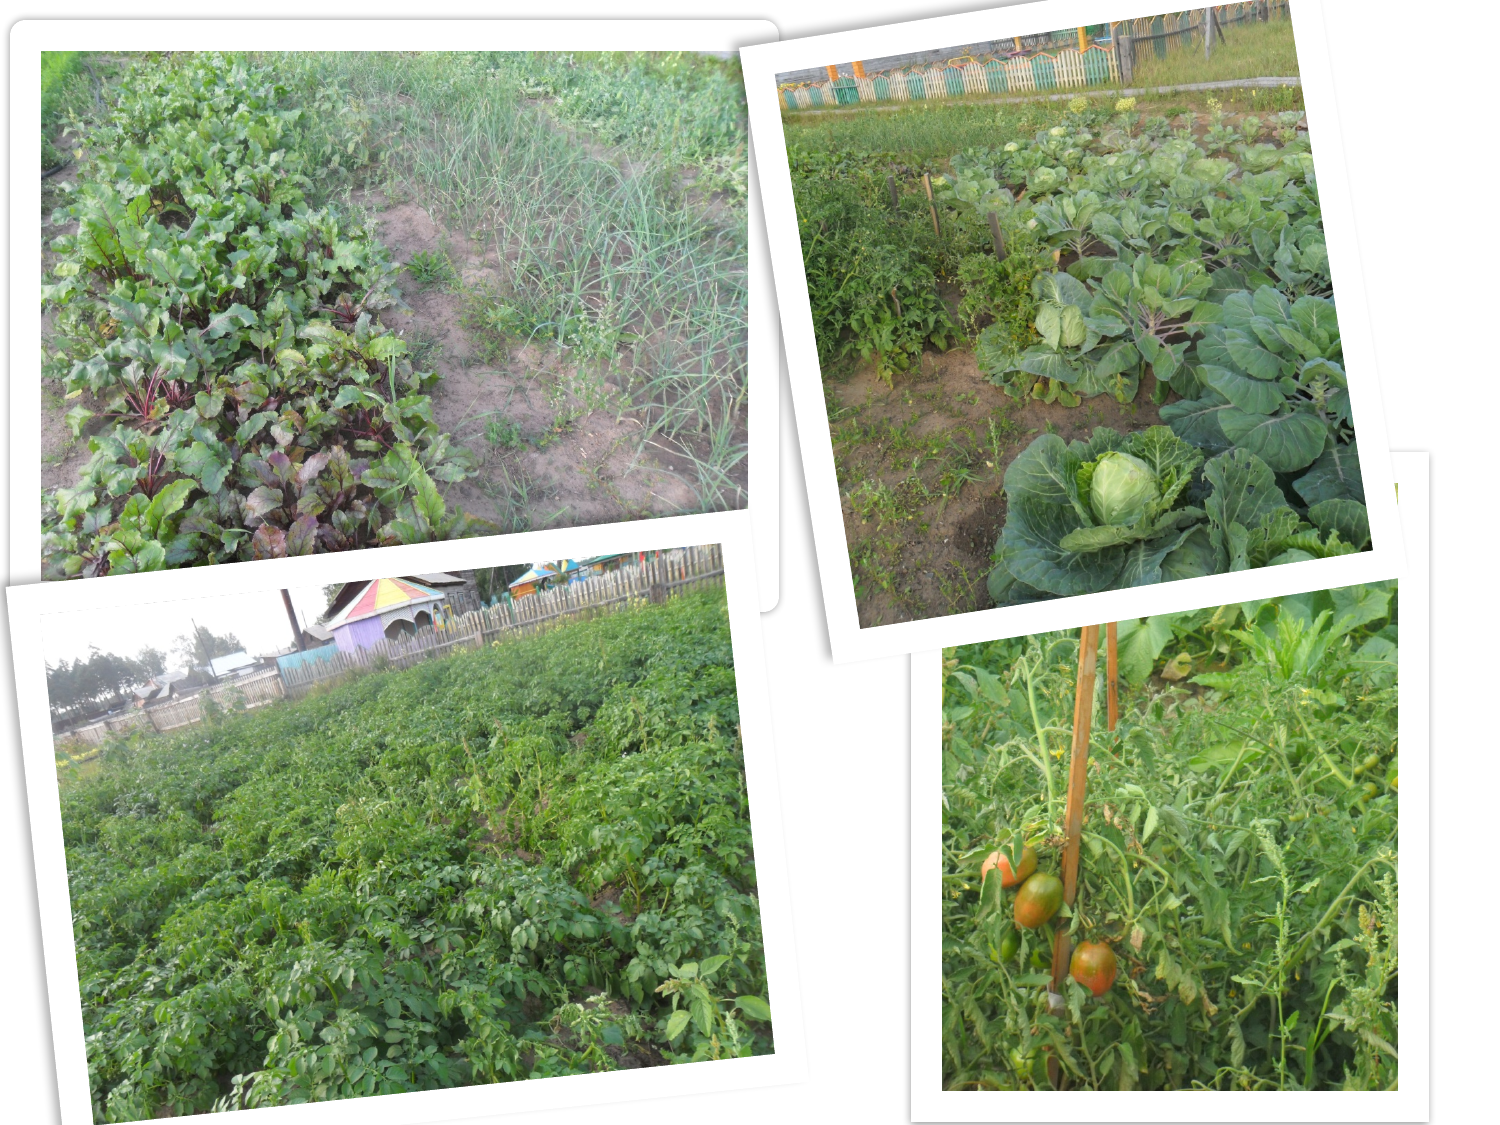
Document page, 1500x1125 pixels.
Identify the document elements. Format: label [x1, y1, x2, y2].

list [40, 50, 748, 582]
picture [41, 577, 774, 1125]
picture [775, 0, 1399, 1092]
